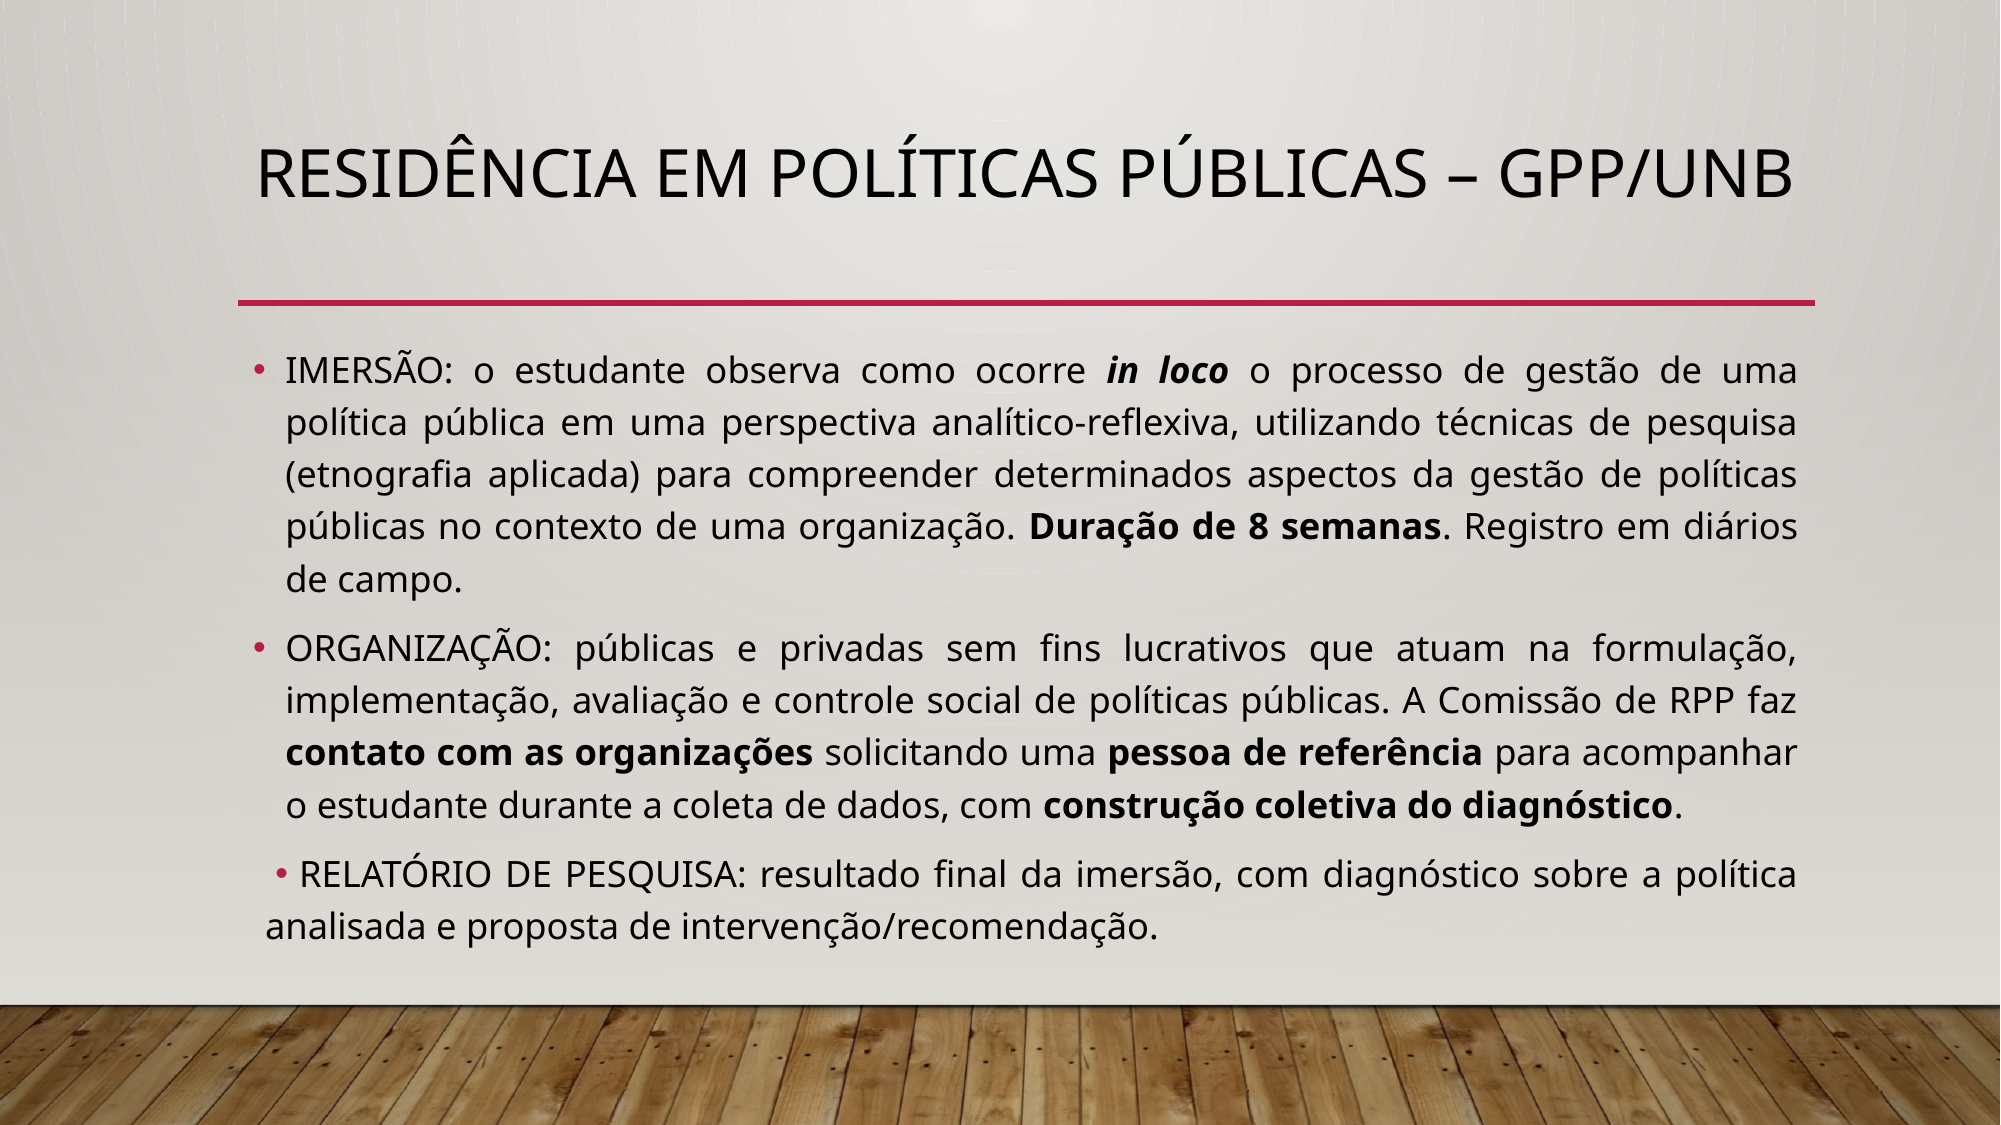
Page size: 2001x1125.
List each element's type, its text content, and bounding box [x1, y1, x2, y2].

list IMERSÃO: o estudante observa como ocorre in loco o processo de gestão de uma política pública em uma perspectiva analítico-reflexiva, utilizando técnicas de pesquisa (etnografia aplicada) para compreender determinados aspectos da gestão de políticas públicas no contexto de uma organização. Duração de 8 semanas. Registro em diários de campo. ORGANIZAÇÃO: públicas e privadas sem fins lucrativos que atuam na formulação, implementação, avaliação e controle social de políticas públicas. A Comissão de RPP faz contato com as organizações solicitando uma pessoa de referência para acompanhar o estudante durante a coleta de dados, com construção coletiva do diagnóstico. RELATÓRIO DE PESQUISA: resultado final da imersão, com diagnóstico sobre a política analisada e proposta de intervenção/recomendação. [238, 330, 1814, 1000]
picture [0, 1005, 2000, 1125]
title Residência em políticas públicas – gpp/Unb [238, 131, 1814, 305]
